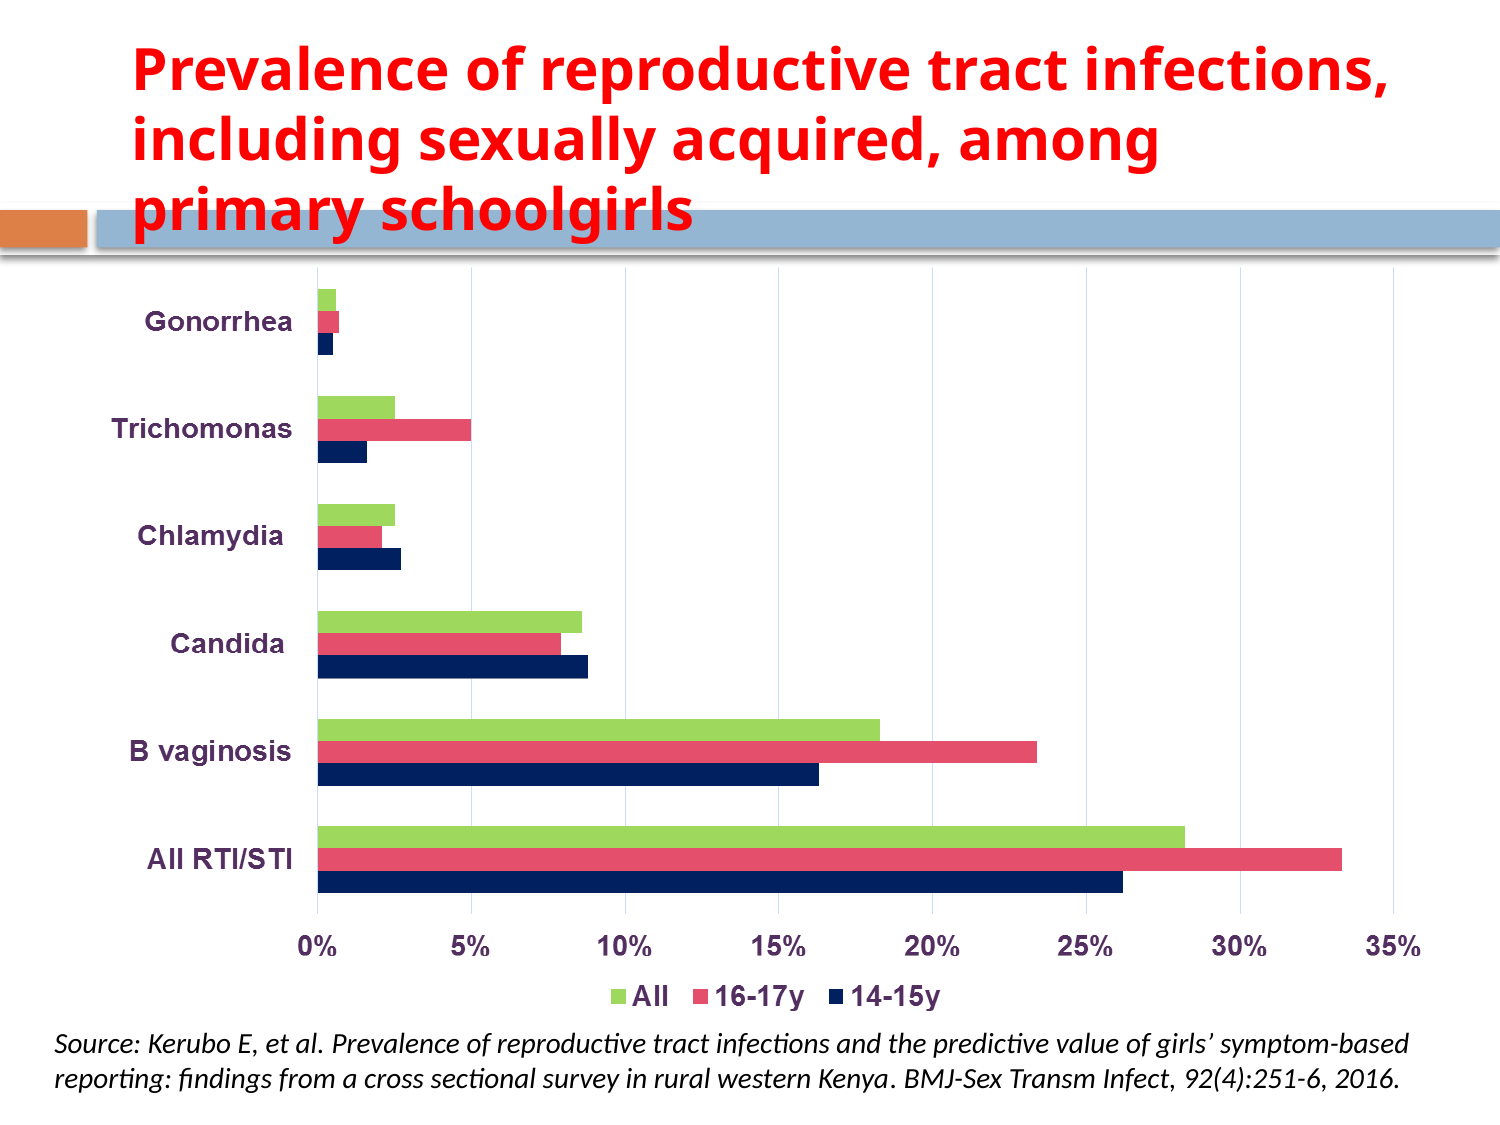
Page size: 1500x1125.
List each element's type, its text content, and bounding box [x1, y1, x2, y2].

text_box Source: Kerubo E, et al. Prevalence of reproductive tract infections and the predictive value of girls’ symptom-based reporting: findings from a cross sectional survey in rural western Kenya. BMJ-Sex Transm Infect, 92(4):251-6, 2016. [39, 1016, 1465, 1102]
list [87, 237, 1455, 1038]
title Prevalence of reproductive tract infections, including sexually acquired, among primary schoolgirls [116, 24, 1417, 205]
